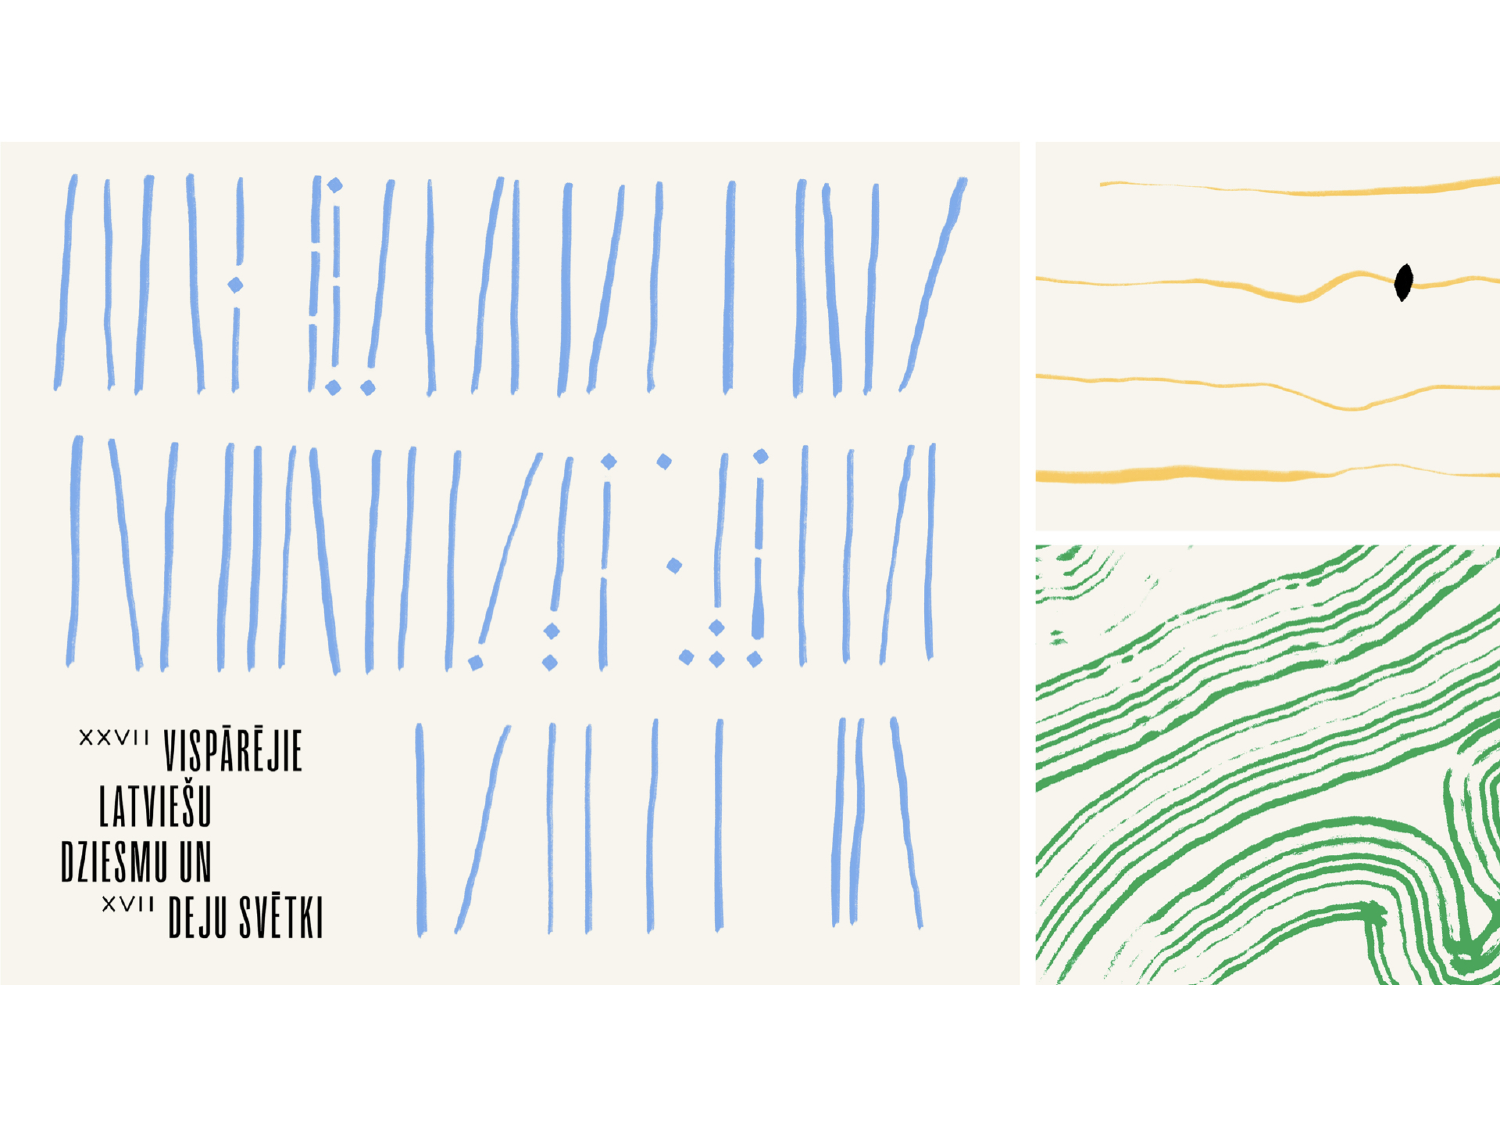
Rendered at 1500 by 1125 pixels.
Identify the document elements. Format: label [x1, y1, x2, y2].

list [0, 140, 1500, 985]
